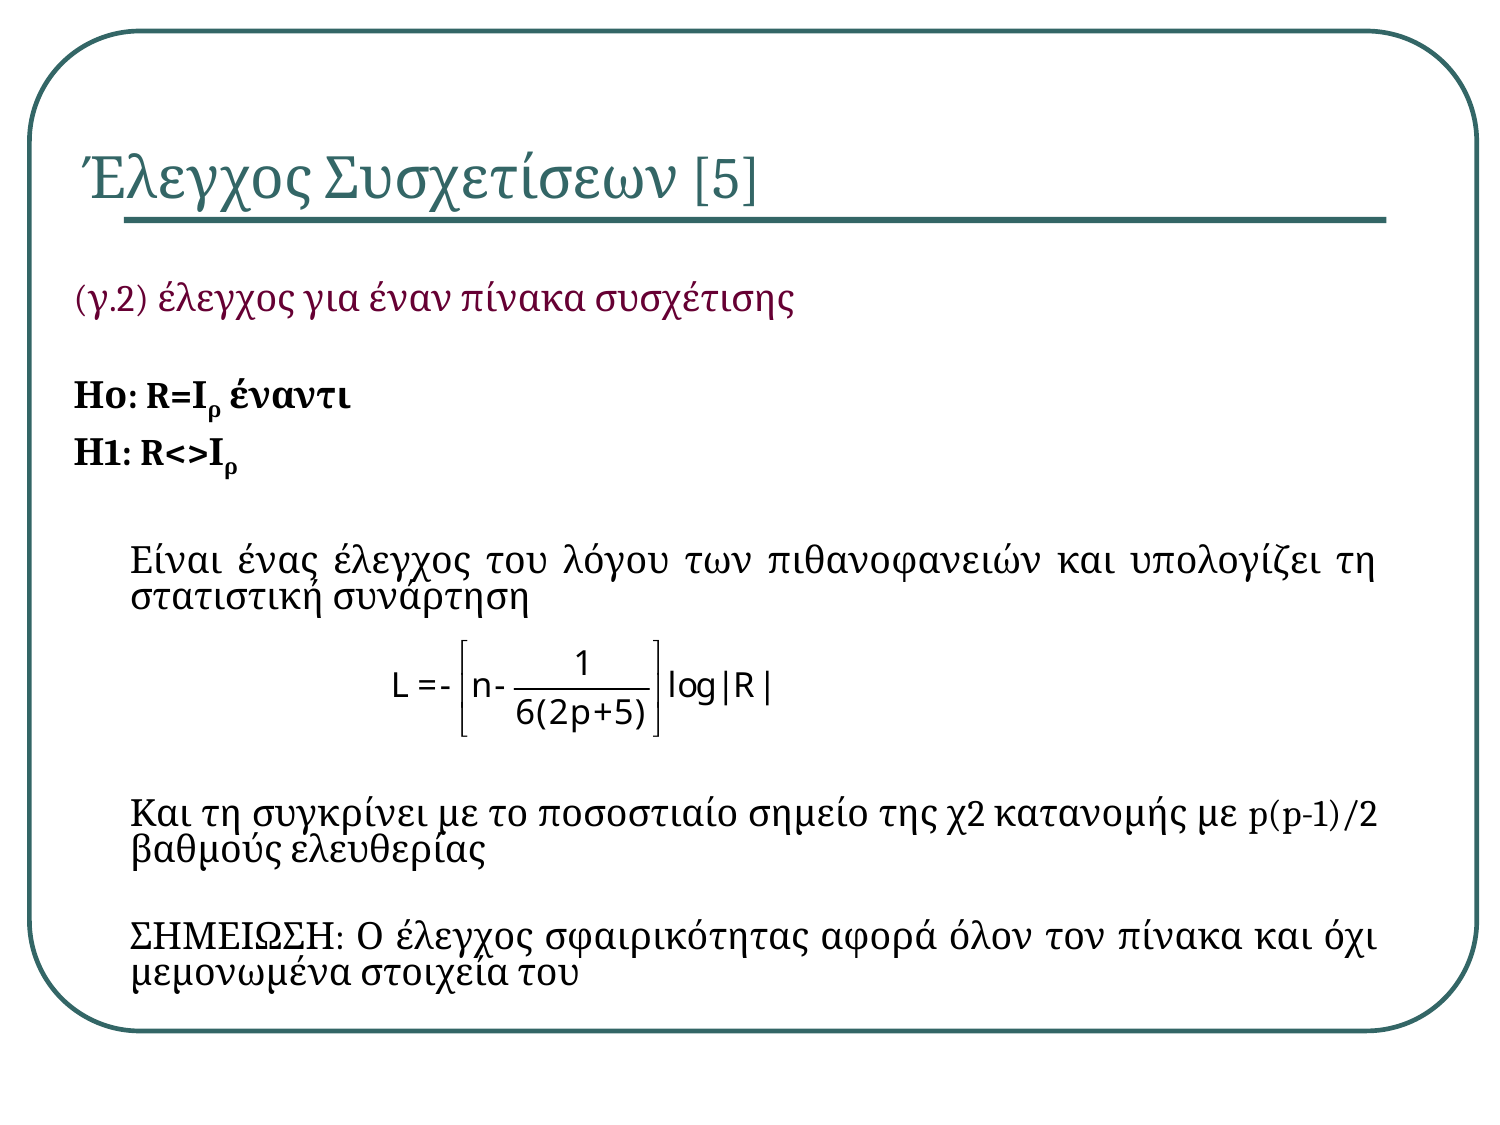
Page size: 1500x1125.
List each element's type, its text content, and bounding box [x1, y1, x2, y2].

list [386, 632, 774, 789]
title Έλεγχος Συσχετίσεων [5] [70, 93, 1198, 218]
list (γ.2) έλεγχος για έναν πίνακα συσχέτισης Ηο: R=Ιρ έναντι Η1: R<>Ιρ Είναι ένας έλεγχος του λόγου των πιθανοφανειών και υπολογίζει τη στατιστική συνάρτηση Και τη συγκρίνει με το ποσοστιαίο σημείο της χ2 κατανομής με p(p-1)/2 βαθμούς ελευθερίας ΣΗΜΕΙΩΣΗ: Ο έλεγχος σφαιρικότητας αφορά όλον τον πίνακα και όχι μεμονωμένα στοιχεία του [58, 222, 1394, 920]
